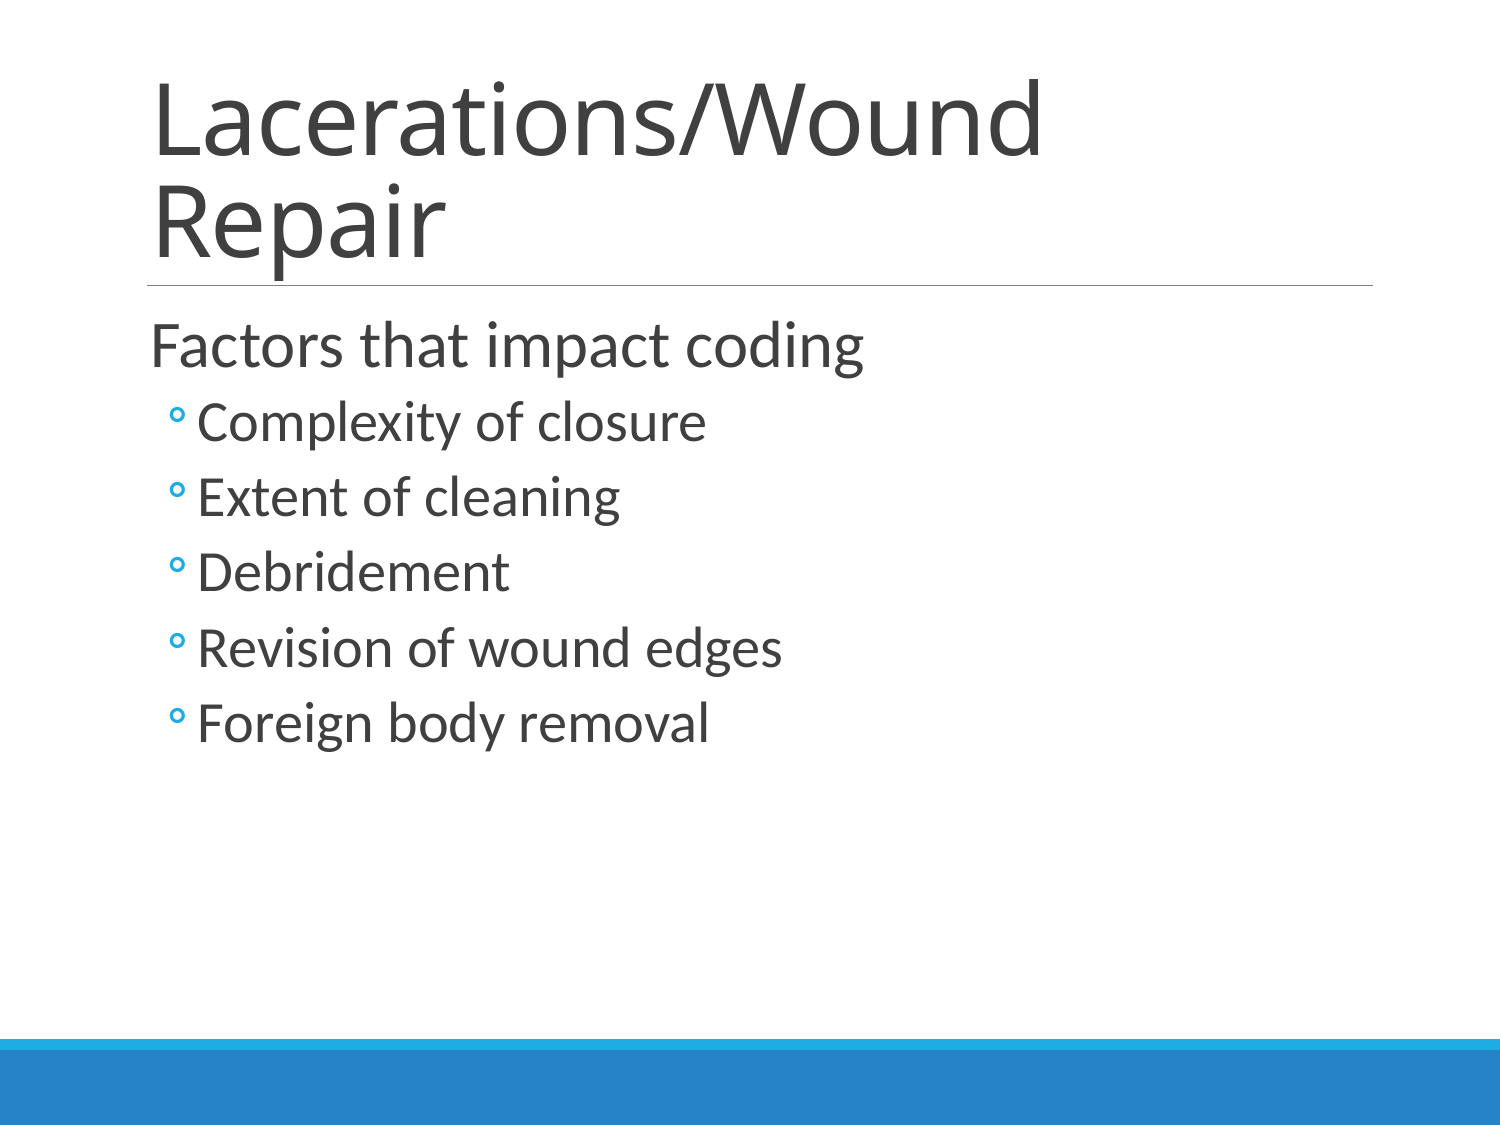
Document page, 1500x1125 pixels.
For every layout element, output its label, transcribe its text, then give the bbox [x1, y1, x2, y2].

list Factors that impact coding Complexity of closure Extent of cleaning Debridement Revision of wound edges Foreign body removal [135, 302, 1373, 1005]
title Lacerations/Wound Repair [135, 47, 1373, 285]
